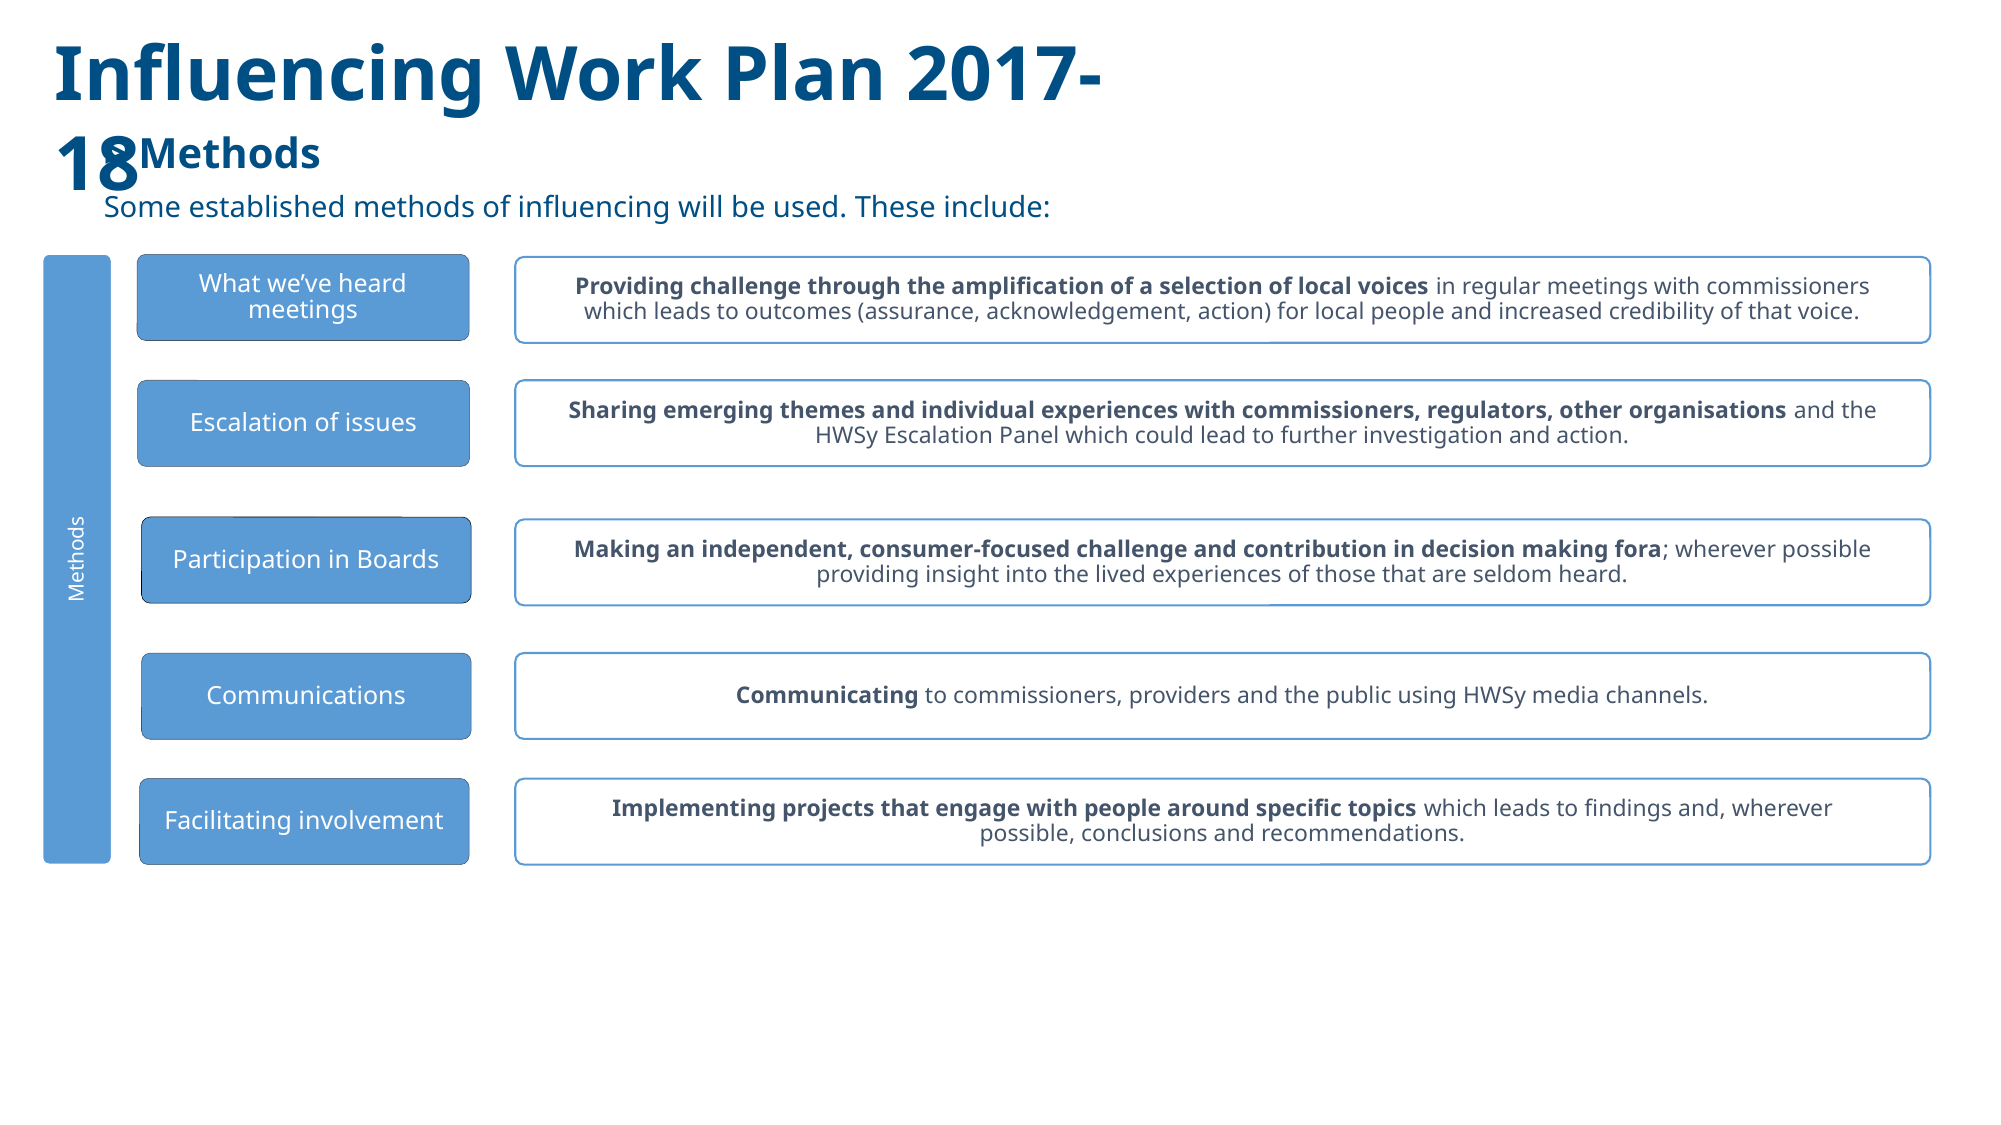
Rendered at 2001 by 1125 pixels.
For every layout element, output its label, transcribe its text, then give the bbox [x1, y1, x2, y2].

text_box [515, 380, 1931, 467]
text_box Influencing Work Plan 2017-18 [40, 18, 1155, 213]
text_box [515, 519, 1931, 606]
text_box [141, 653, 472, 740]
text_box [139, 778, 470, 865]
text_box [141, 516, 472, 604]
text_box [0, 524, 141, 594]
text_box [515, 256, 1931, 343]
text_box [515, 652, 1931, 739]
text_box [137, 254, 470, 341]
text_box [515, 778, 1931, 865]
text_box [42, 100, 1929, 301]
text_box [137, 380, 470, 467]
